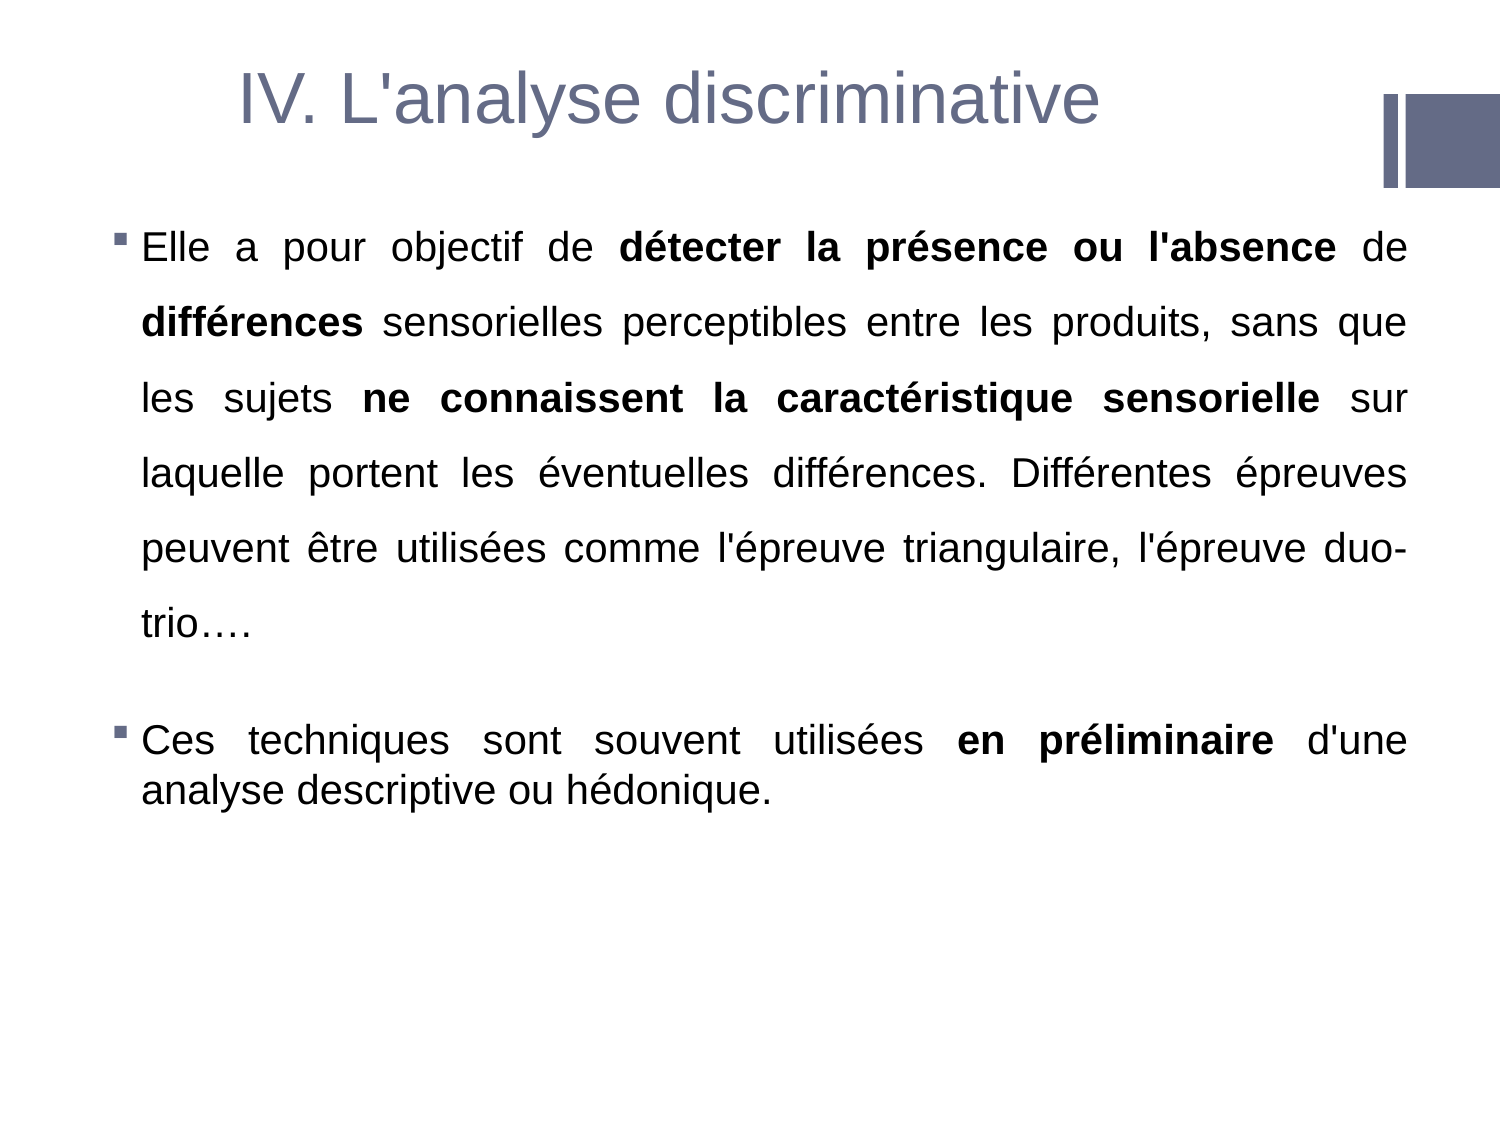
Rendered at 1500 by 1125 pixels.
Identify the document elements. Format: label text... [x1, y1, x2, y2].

title IV. L'analyse discriminative [222, 42, 1423, 187]
list Elle a pour objectif de détecter la présence ou l'absence de différences sensorielles perceptibles entre les produits, sans que les sujets ne connaissent la caractéristique sensorielle sur laquelle portent les éventuelles différences. Différentes épreuves peuvent être utilisées comme l'épreuve triangulaire, l'épreuve duo-trio…. Ces techniques sont souvent utilisées en préliminaire d'une analyse descriptive ou hédonique. [88, 187, 1424, 1055]
